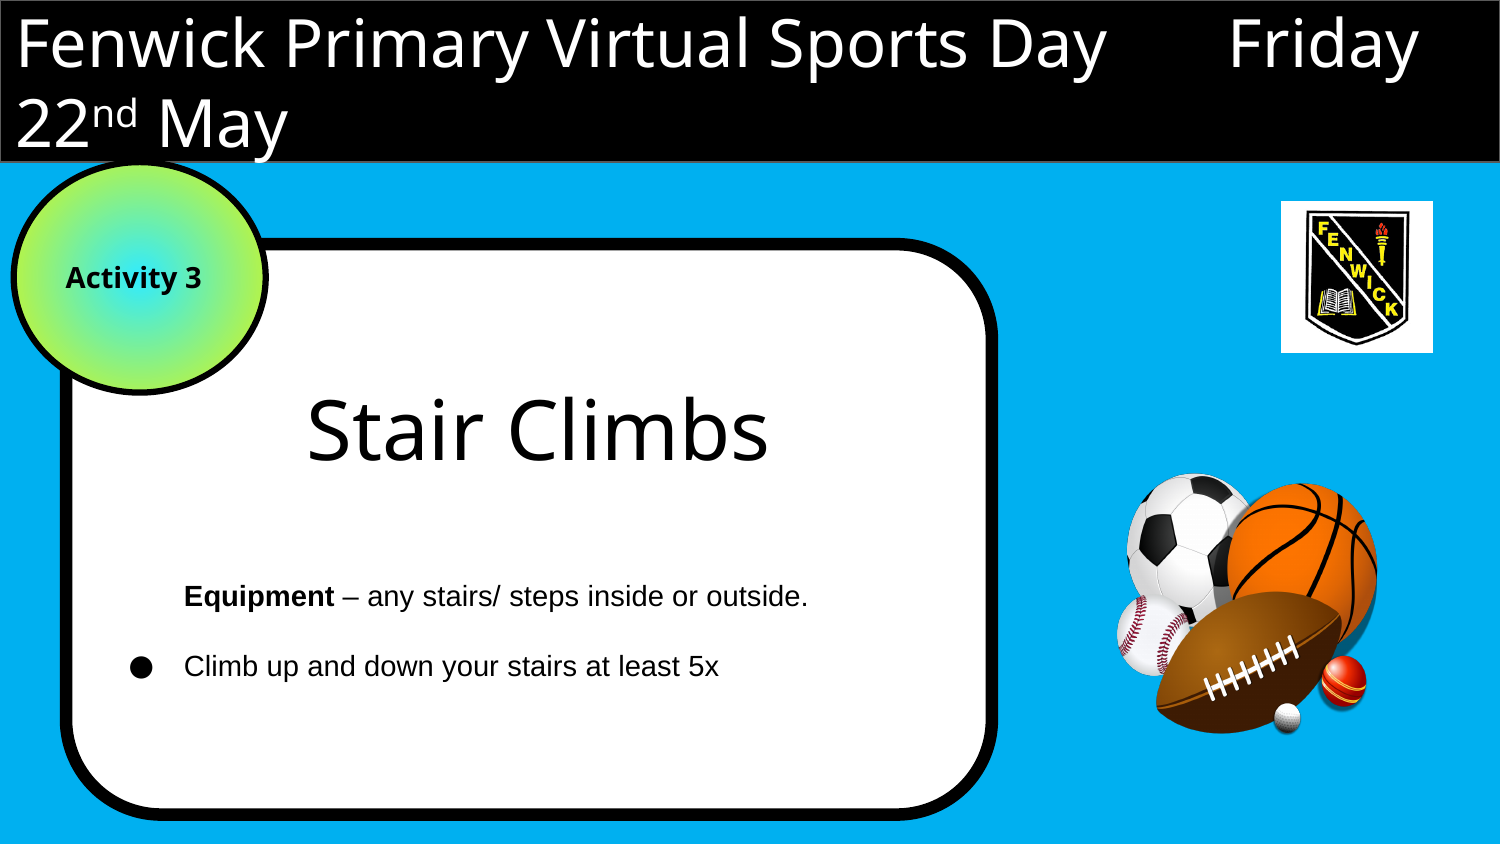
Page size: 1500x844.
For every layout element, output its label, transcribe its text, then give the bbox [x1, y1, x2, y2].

picture [1118, 474, 1376, 733]
picture [12, 163, 997, 820]
text_box Stair Climbs Equipment – any stairs/ steps inside or outside. Climb up and down your stairs at least 5x [66, 244, 992, 815]
picture [1282, 202, 1432, 352]
text_box Fenwick Primary Virtual Sports Day Friday 22nd May [0, 0, 1500, 163]
text_box Activity 3 [13, 162, 266, 393]
